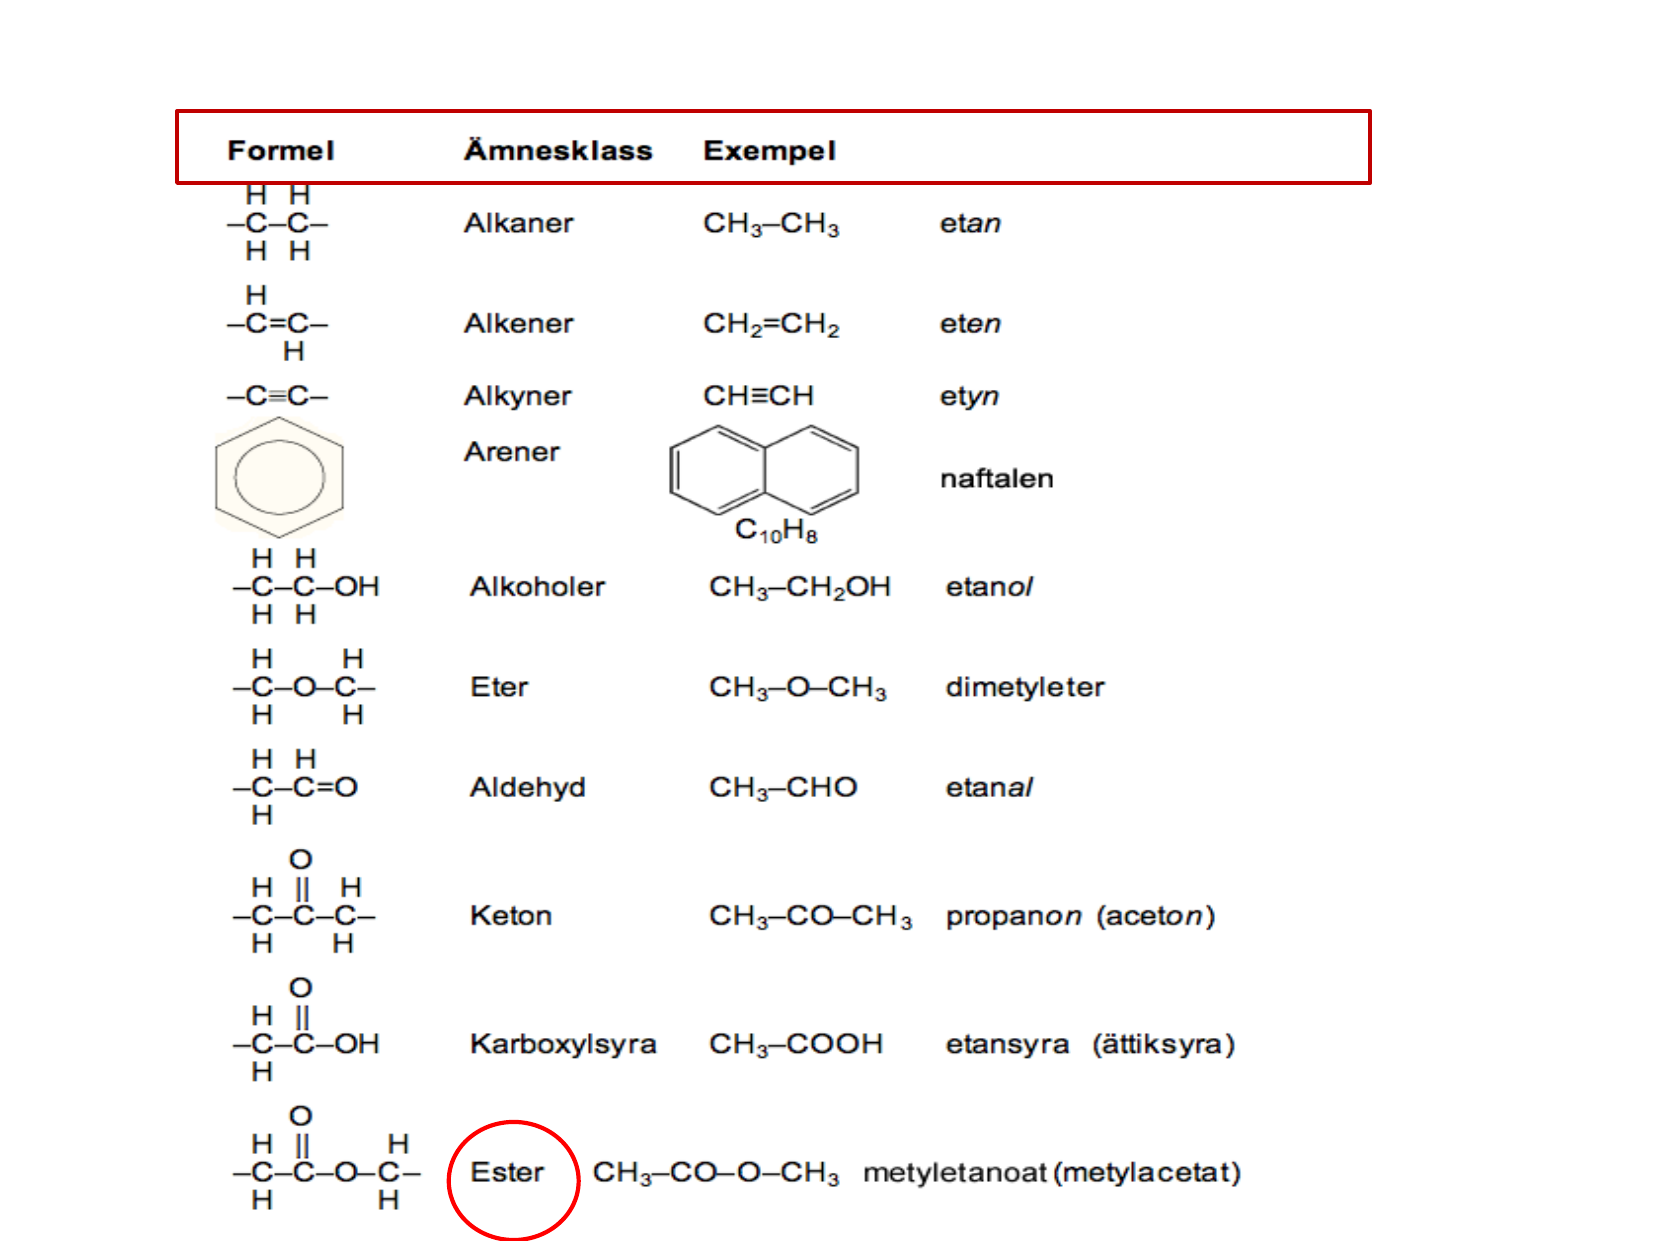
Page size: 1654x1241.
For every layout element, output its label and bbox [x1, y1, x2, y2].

text_box [1285, 109, 1372, 185]
picture [200, 110, 1288, 1241]
text_box [175, 109, 201, 185]
